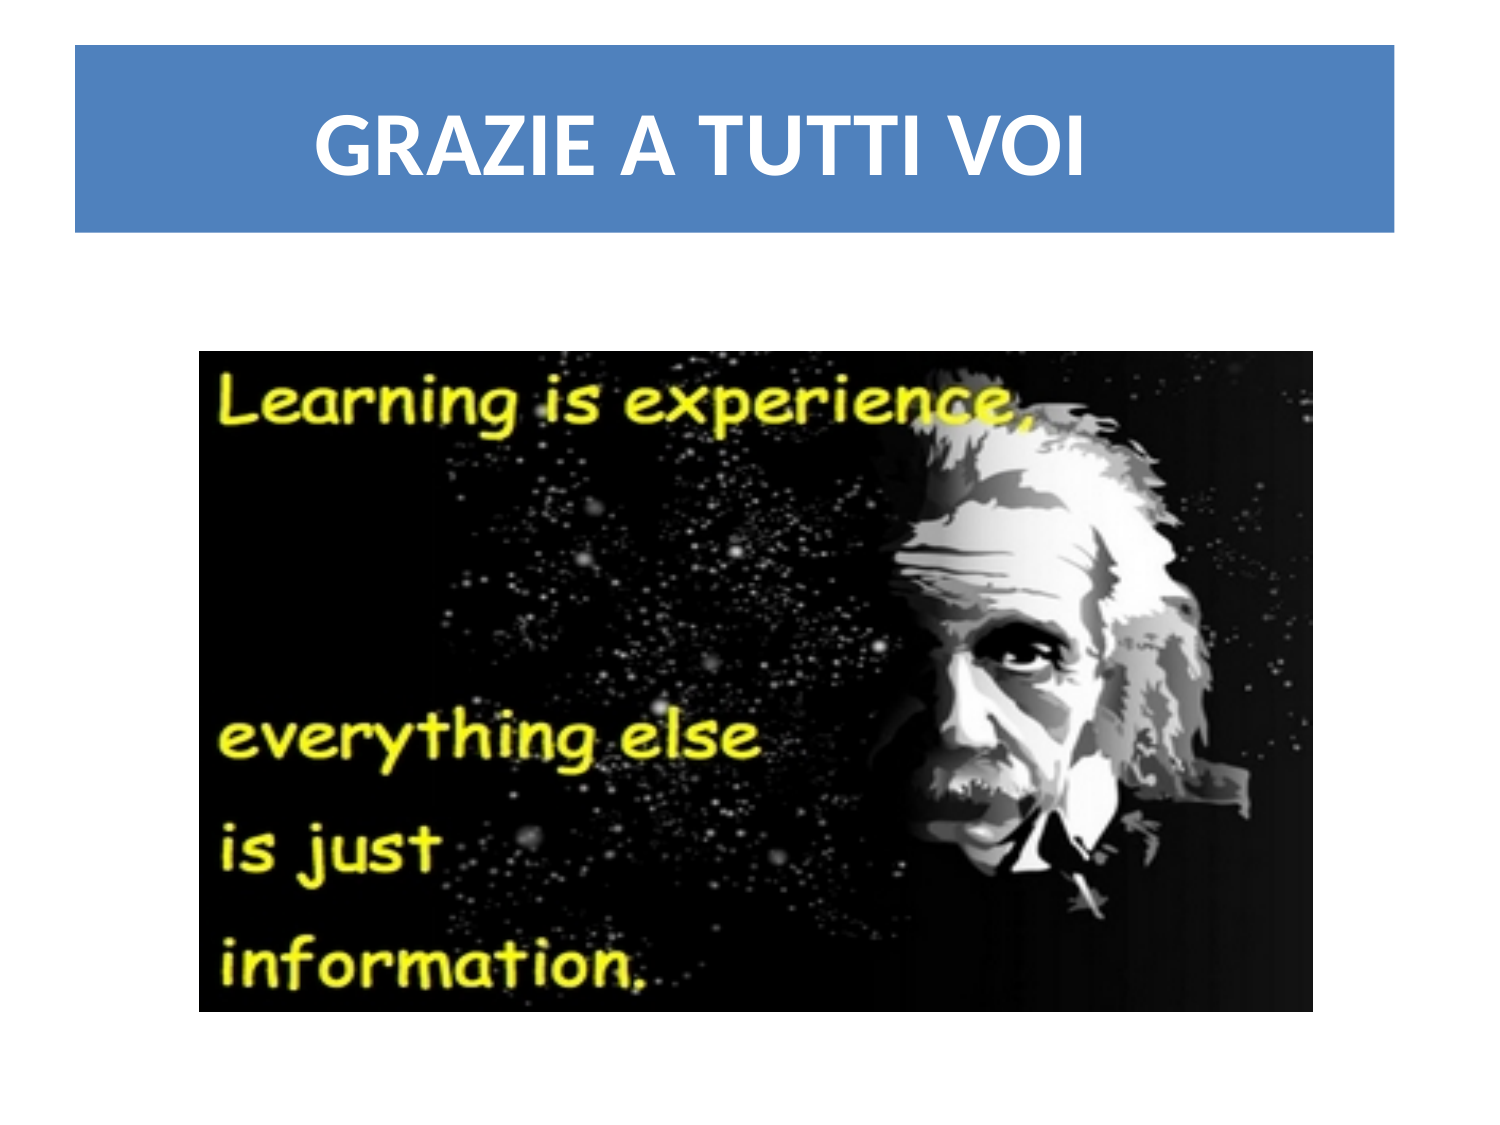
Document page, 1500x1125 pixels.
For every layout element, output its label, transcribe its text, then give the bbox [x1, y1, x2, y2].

title GRAZIE A TUTTI VOI [75, 45, 1395, 233]
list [198, 351, 1313, 1012]
